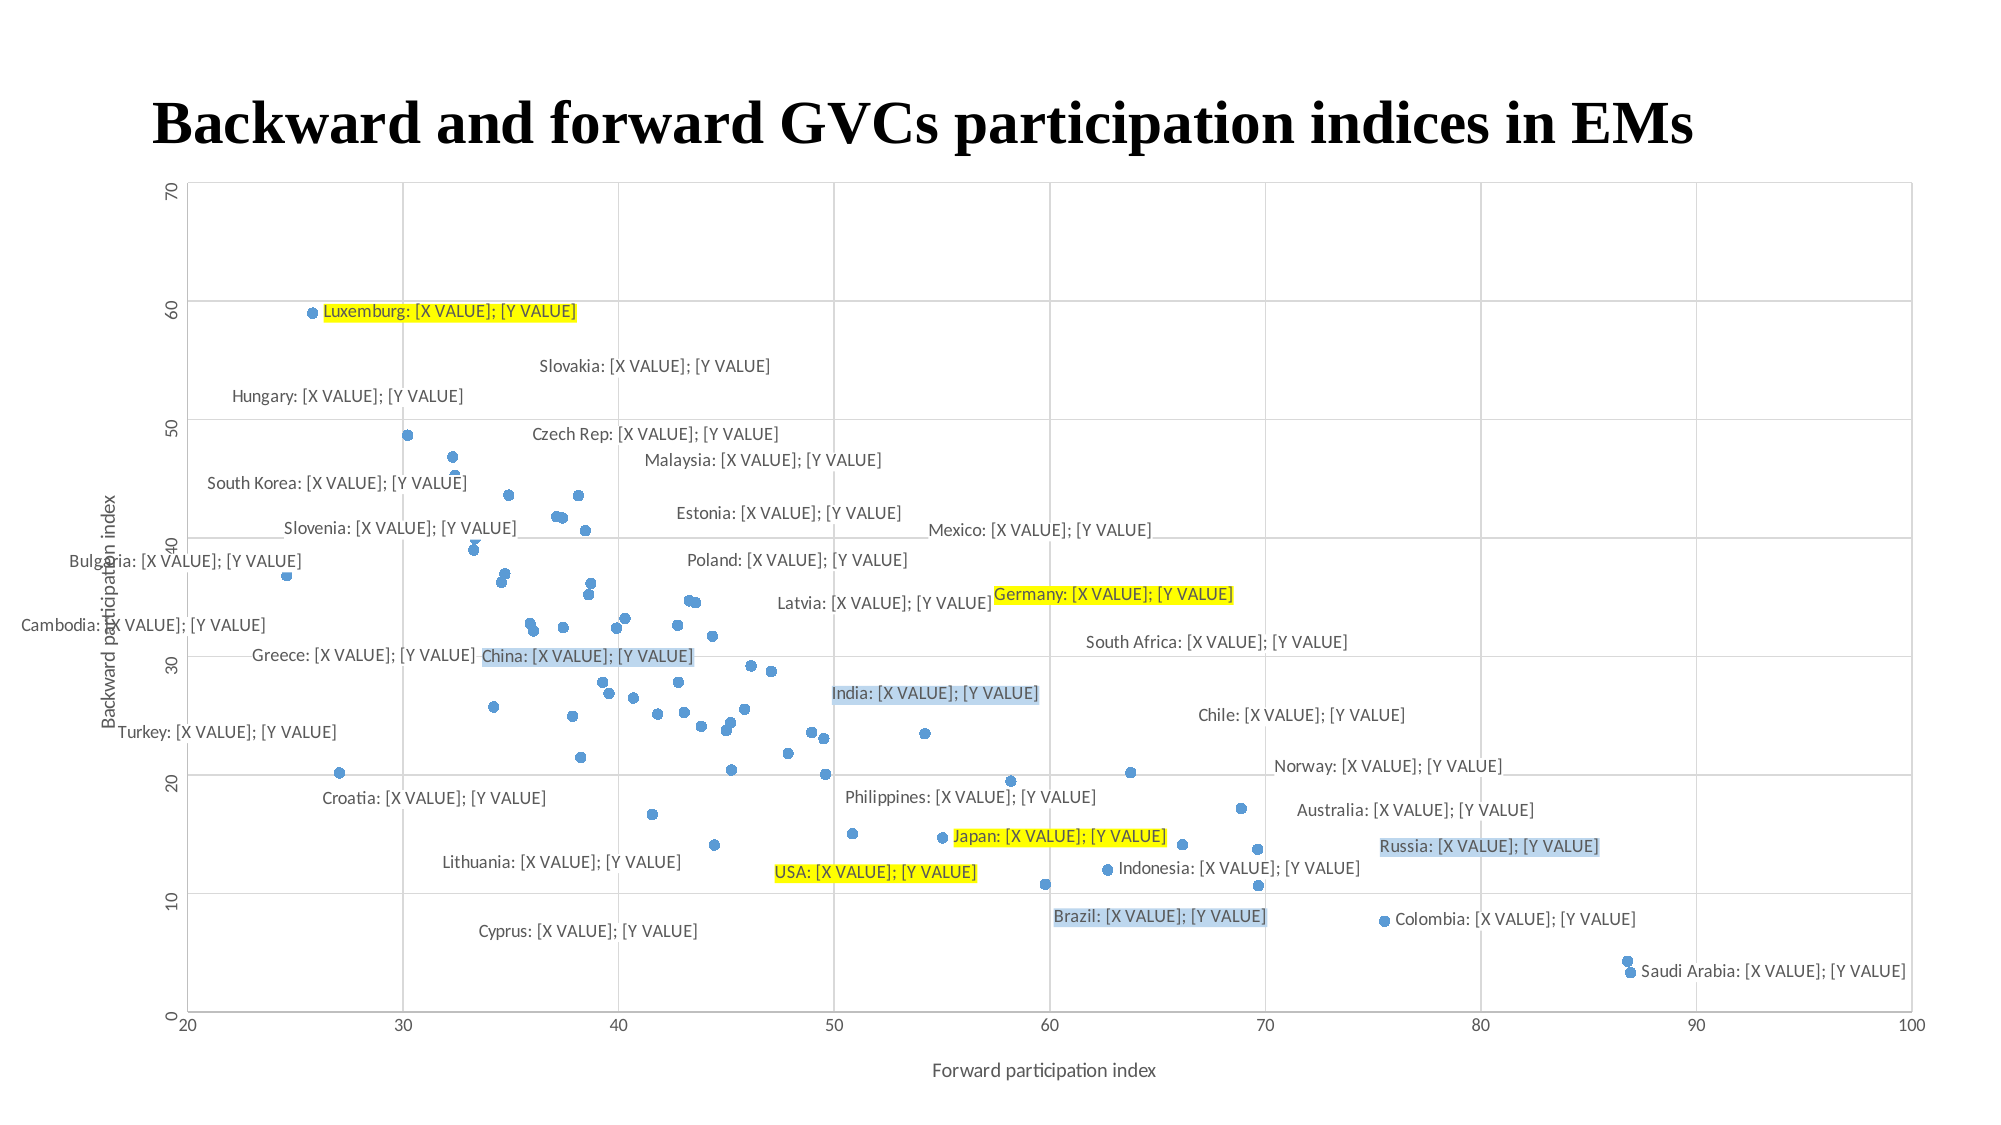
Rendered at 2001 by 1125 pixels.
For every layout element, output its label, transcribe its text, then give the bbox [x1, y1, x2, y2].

chart [21, 163, 1964, 1114]
title Backward and forward GVCs participation indices in EMs [137, 59, 1863, 163]
